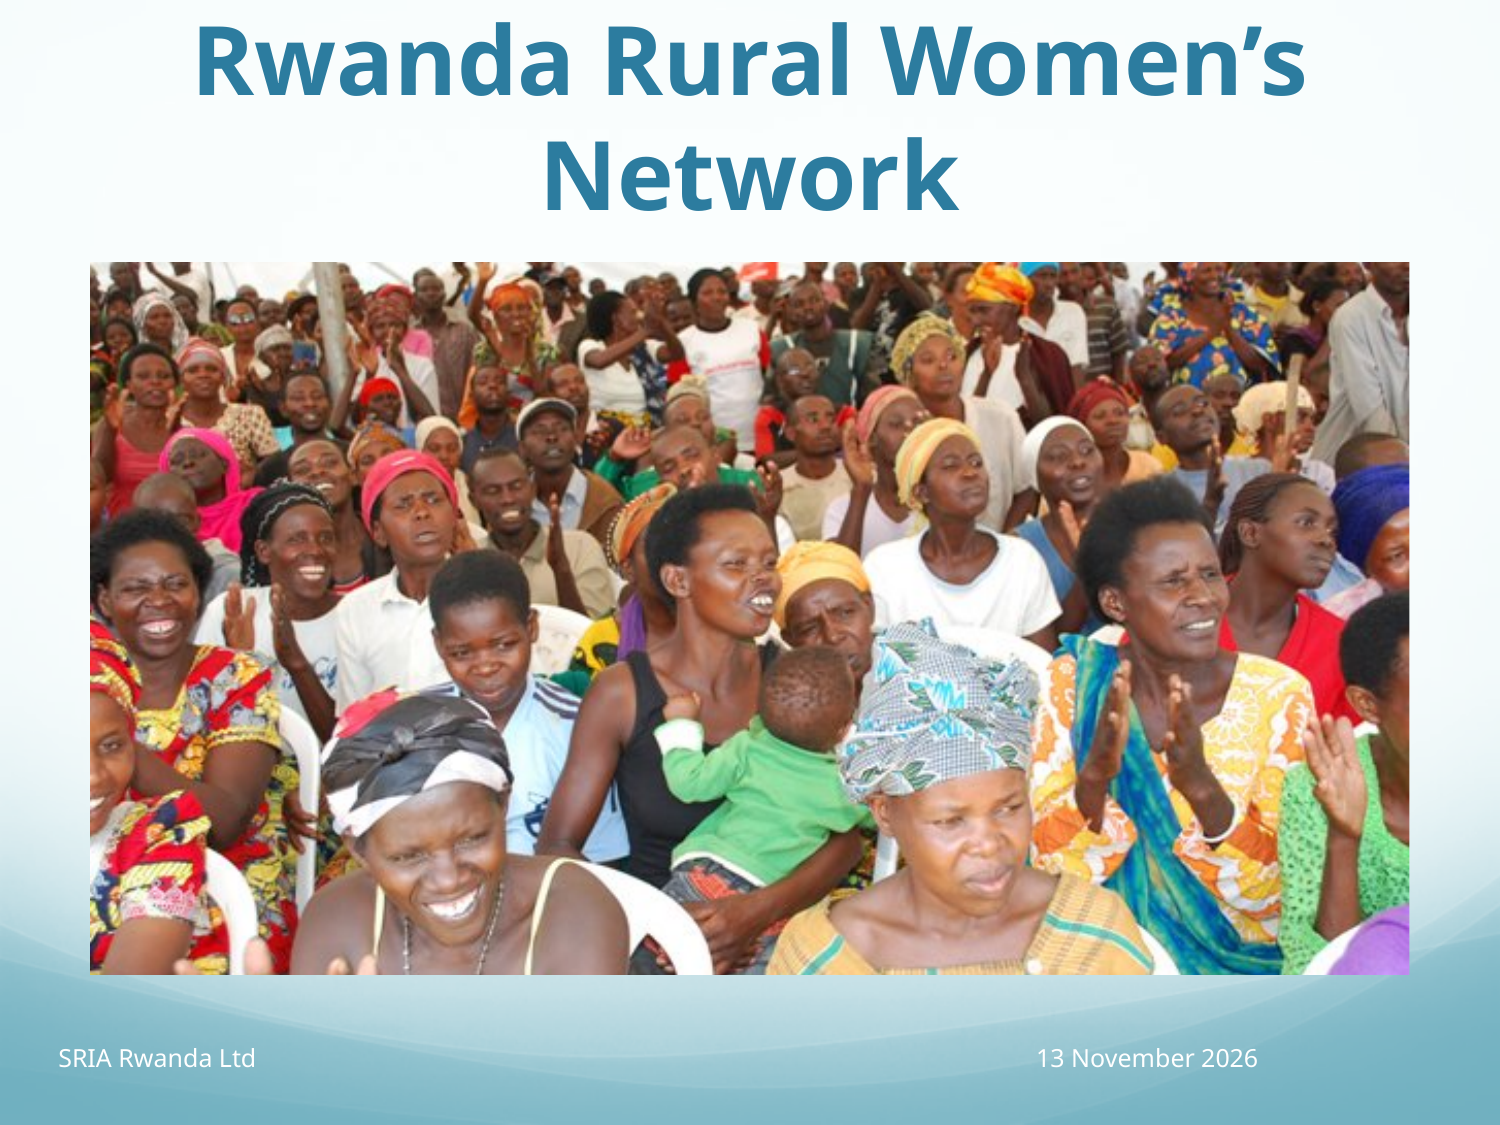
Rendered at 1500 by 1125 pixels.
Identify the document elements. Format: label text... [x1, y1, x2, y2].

footer SRIA Rwanda Ltd [43, 1029, 838, 1090]
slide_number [923, 1029, 1274, 1090]
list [89, 261, 1410, 976]
title Rwanda Rural Women’s Network [90, 17, 1410, 237]
